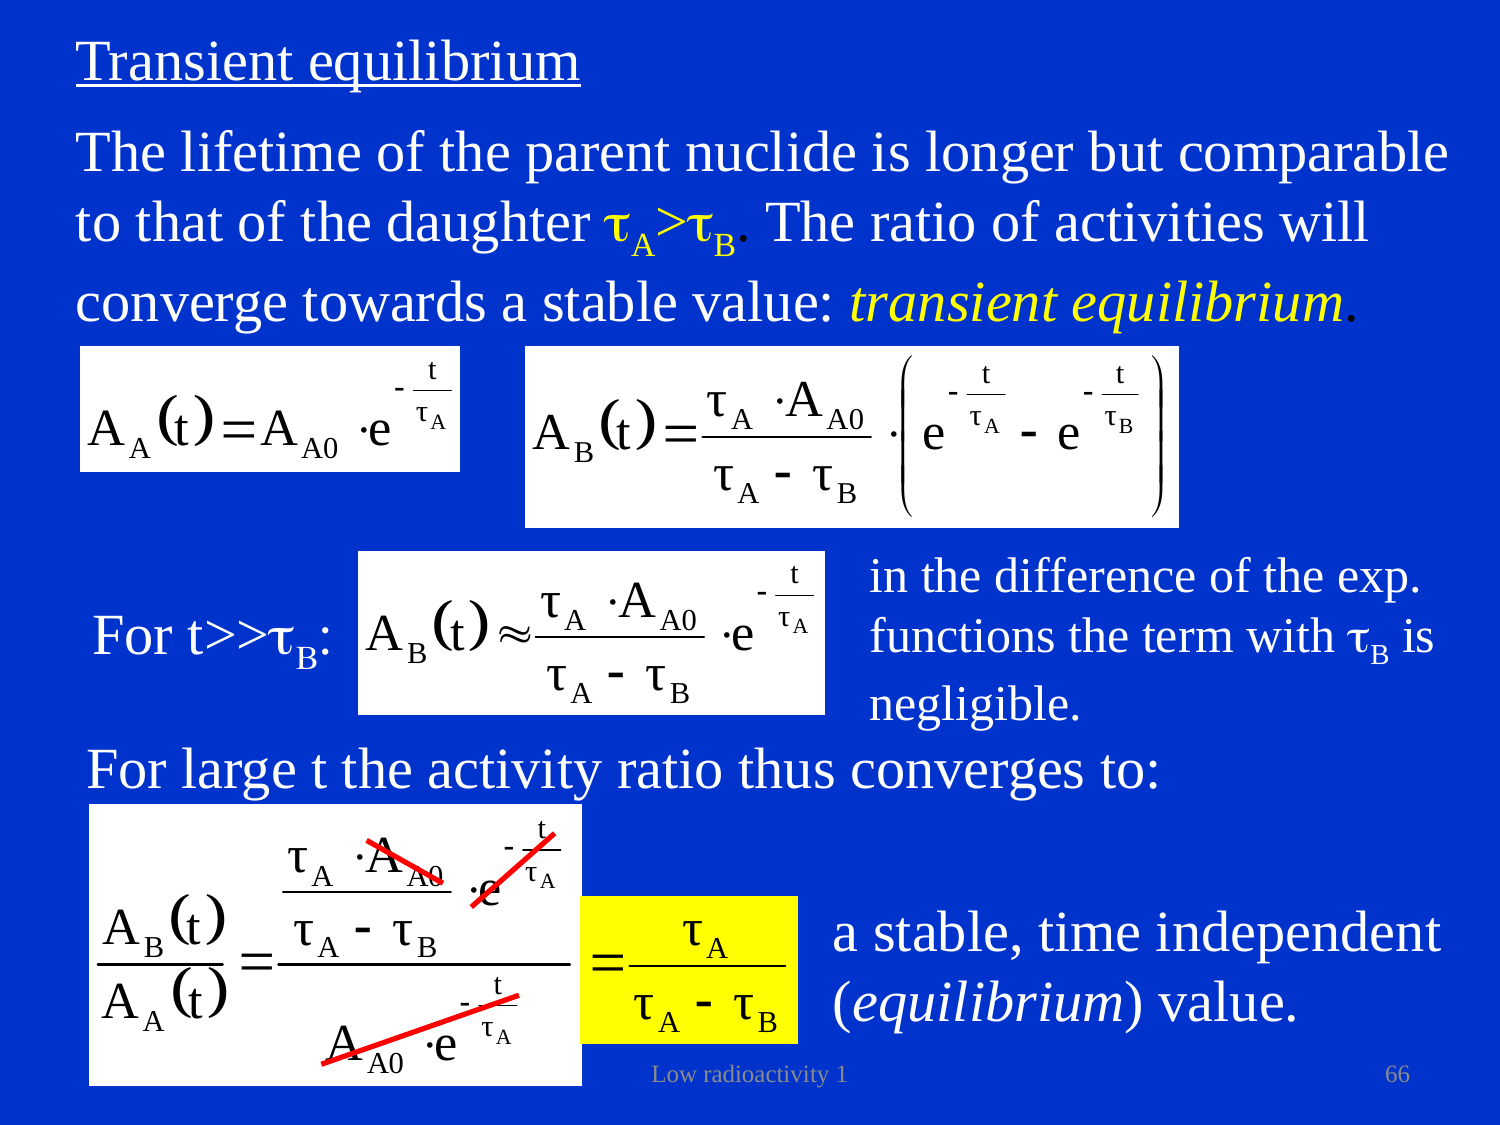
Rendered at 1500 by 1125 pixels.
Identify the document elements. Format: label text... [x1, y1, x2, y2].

slide_number 66 [1074, 1042, 1425, 1103]
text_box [79, 345, 461, 473]
text_box For t>>tB: [77, 588, 350, 684]
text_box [524, 345, 1180, 528]
footer Low radioactivity 1 [512, 1042, 988, 1103]
text_box The lifetime of the parent nuclide is longer but comparable to that of the daughter tA>tB. The ratio of activities will converge towards a stable value: transient equilibrium. [61, 105, 1480, 341]
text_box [357, 550, 825, 716]
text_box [88, 803, 583, 1087]
text_box a stable, time independent (equilibrium) value. [818, 885, 1457, 1041]
text_box Transient equilibrium [60, 15, 596, 100]
text_box in the difference of the exp. functions the term with tB is negligible. [854, 534, 1451, 738]
text_box For large t the activity ratio thus converges to: [71, 723, 1178, 808]
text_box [579, 896, 799, 1044]
